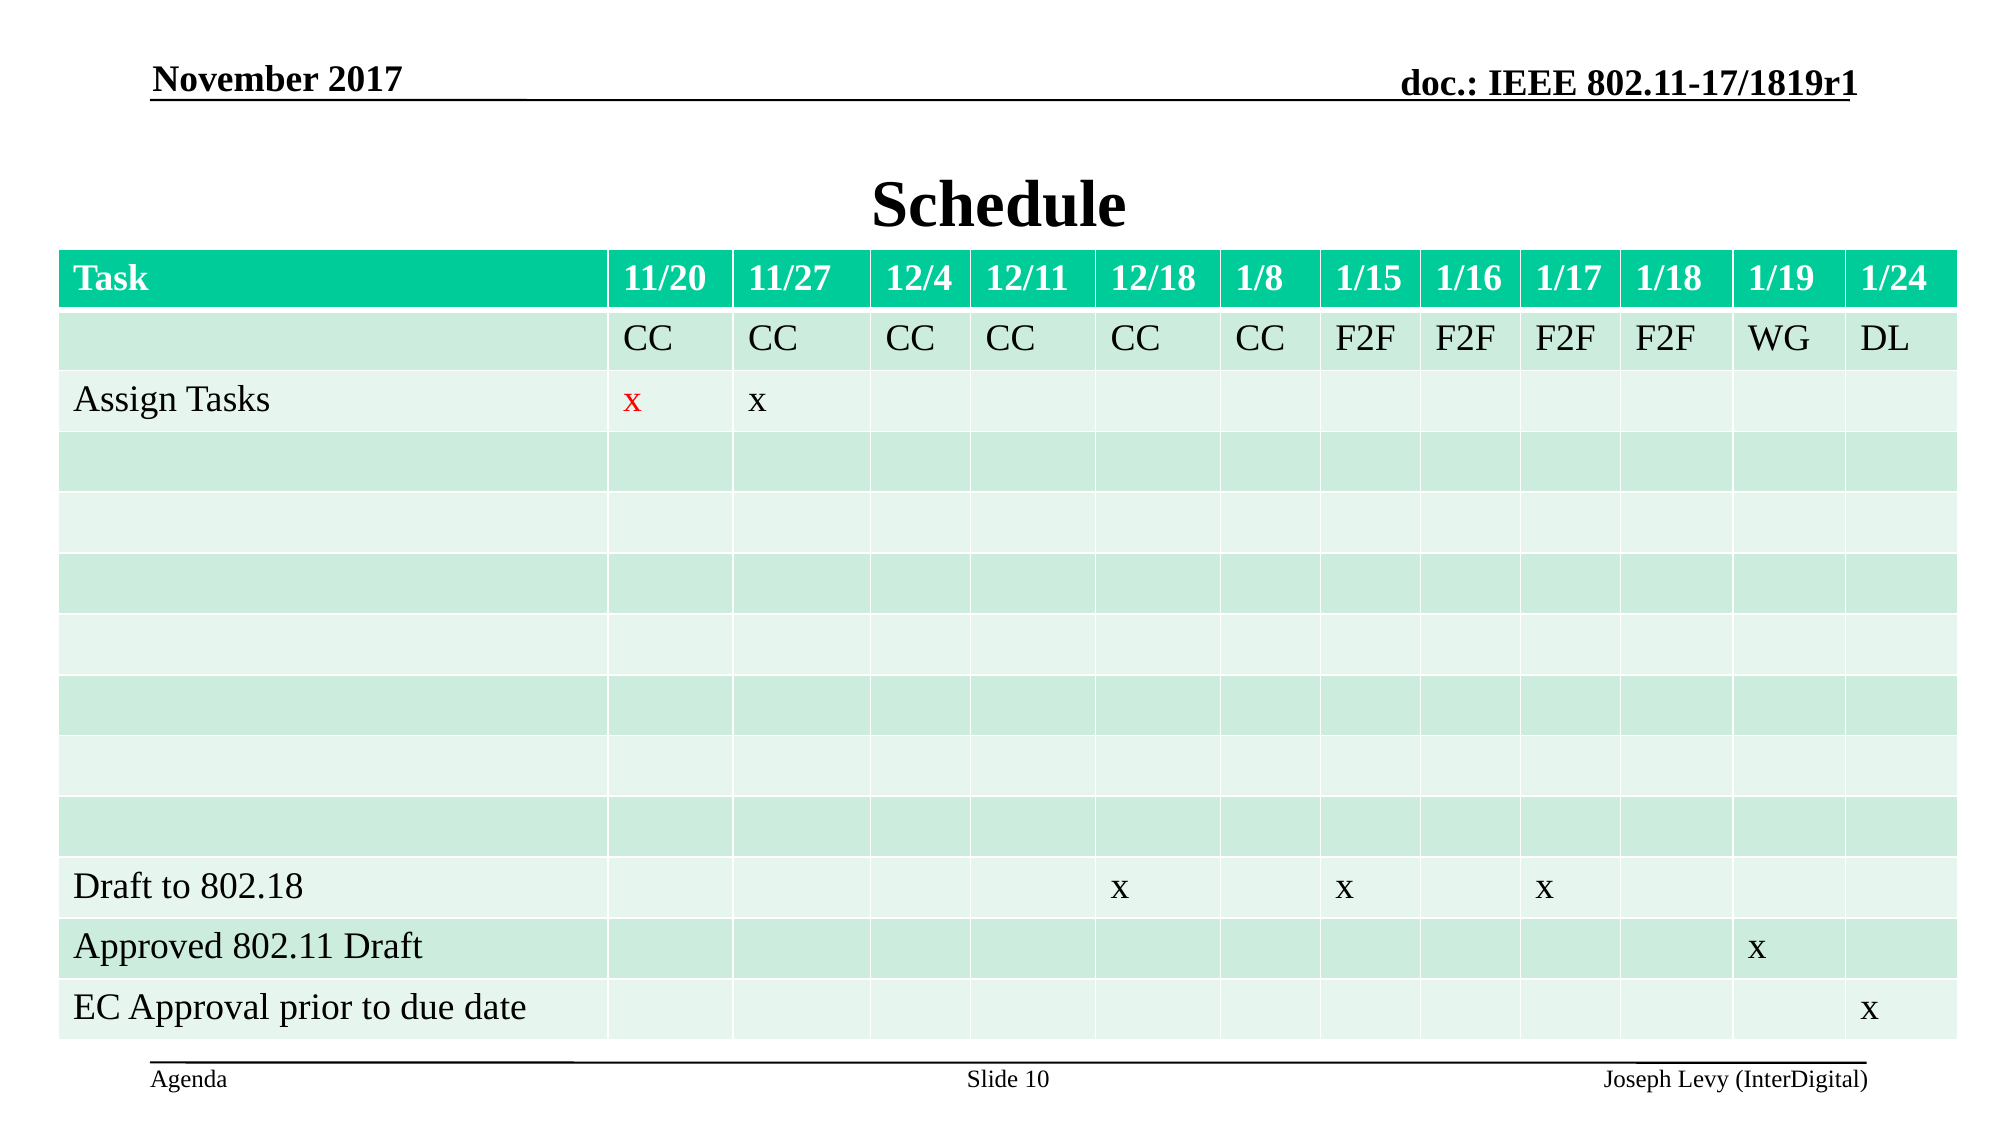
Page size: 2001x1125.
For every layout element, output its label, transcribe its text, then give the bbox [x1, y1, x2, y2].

table_cell [609, 554, 732, 613]
table_cell [1321, 797, 1420, 856]
table_cell [1321, 919, 1420, 978]
table_cell [1521, 432, 1620, 491]
table_cell [59, 615, 607, 674]
table_cell [1621, 858, 1732, 917]
table_cell [971, 919, 1095, 978]
table_cell [1521, 371, 1620, 431]
table_cell x [1321, 858, 1420, 917]
table_cell x [609, 371, 732, 431]
table_cell Assign Tasks [59, 371, 607, 431]
table_cell [1421, 615, 1520, 674]
table_cell [1221, 554, 1320, 613]
table_cell x [1096, 858, 1220, 917]
table_cell [1221, 493, 1320, 552]
table_cell Draft to 802.18 [59, 858, 607, 917]
table_cell [1096, 554, 1220, 613]
table_cell [1846, 797, 1957, 856]
table_cell [1221, 980, 1320, 1039]
table_header 1/16 [1421, 250, 1520, 307]
table_header 12/4 [871, 250, 970, 307]
table_cell [1421, 797, 1520, 856]
table_cell [734, 493, 870, 552]
table_cell DL [1846, 313, 1957, 370]
table_cell [1096, 676, 1220, 735]
table_cell [1846, 432, 1957, 491]
table_cell [1734, 432, 1845, 491]
table_cell [871, 736, 970, 795]
table_cell Approved 802.11 Draft [59, 919, 607, 978]
table_cell CC [609, 313, 732, 370]
table_cell [1321, 615, 1420, 674]
table_cell [1846, 858, 1957, 917]
table_cell WG [1734, 313, 1845, 370]
table_cell [1221, 736, 1320, 795]
table_cell F2F [1521, 313, 1620, 370]
table_cell [1846, 615, 1957, 674]
table_cell [871, 676, 970, 735]
table_cell [609, 736, 732, 795]
table_cell [971, 676, 1095, 735]
table_cell [871, 858, 970, 917]
table_header 11/27 [734, 250, 870, 307]
table_cell [1621, 736, 1732, 795]
table_cell [1734, 980, 1845, 1039]
table_cell [1096, 736, 1220, 795]
table_cell [1221, 371, 1320, 431]
table_cell [1221, 432, 1320, 491]
table_cell [734, 554, 870, 613]
table_cell [1621, 432, 1732, 491]
table_cell [1734, 797, 1845, 856]
table_cell [1621, 676, 1732, 735]
table_cell [1321, 554, 1420, 613]
table_cell [1846, 554, 1957, 613]
table_cell [59, 554, 607, 613]
table_cell [734, 797, 870, 856]
table_cell [1421, 432, 1520, 491]
table_header Task [59, 250, 607, 307]
table_cell [1621, 919, 1732, 978]
table_cell [59, 432, 607, 491]
table_cell [1421, 980, 1520, 1039]
table_cell [971, 615, 1095, 674]
table_cell [1846, 676, 1957, 735]
table_cell [1734, 736, 1845, 795]
table_cell x [1846, 980, 1957, 1039]
table_cell [609, 797, 732, 856]
table_cell [1621, 493, 1732, 552]
table_cell EC Approval prior to due date [59, 980, 607, 1039]
table_cell [609, 919, 732, 978]
table_cell [1221, 797, 1320, 856]
table_cell [1846, 919, 1957, 978]
table_cell [1421, 919, 1520, 978]
title Schedule [149, 112, 1850, 248]
table_cell [1096, 371, 1220, 431]
table_cell [1321, 493, 1420, 552]
table_cell [1621, 615, 1732, 674]
table_cell [871, 432, 970, 491]
table_cell [971, 432, 1095, 491]
table_cell [971, 797, 1095, 856]
table_cell [971, 554, 1095, 613]
table_cell x [1521, 858, 1620, 917]
table_cell [1096, 919, 1220, 978]
table_cell [609, 858, 732, 917]
table_header 1/24 [1846, 250, 1957, 307]
table_cell [1421, 736, 1520, 795]
table_cell [59, 313, 607, 370]
table_header 1/18 [1621, 250, 1732, 307]
table_cell CC [1221, 313, 1320, 370]
table_cell [971, 371, 1095, 431]
table_cell [1734, 858, 1845, 917]
table_cell [609, 432, 732, 491]
table_cell [1521, 919, 1620, 978]
table_cell [1421, 371, 1520, 431]
table_cell [1846, 493, 1957, 552]
table_cell F2F [1321, 313, 1420, 370]
table_cell [1421, 493, 1520, 552]
table_cell [1734, 676, 1845, 735]
table_cell [1321, 432, 1420, 491]
slide_number Slide 10 [950, 1061, 1067, 1123]
table_cell [609, 493, 732, 552]
table_cell [734, 919, 870, 978]
table_cell [871, 919, 970, 978]
table_cell [871, 980, 970, 1039]
table_cell [1321, 676, 1420, 735]
table_cell [1096, 432, 1220, 491]
table_cell [1321, 736, 1420, 795]
table_cell [1521, 980, 1620, 1039]
table_header 1/17 [1521, 250, 1620, 307]
table_cell [1521, 554, 1620, 613]
table_cell [871, 371, 970, 431]
table_cell [1321, 980, 1420, 1039]
table_cell [609, 980, 732, 1039]
table_cell [871, 615, 970, 674]
table_header 1/19 [1734, 250, 1845, 307]
table_header 1/8 [1221, 250, 1320, 307]
table_cell [871, 554, 970, 613]
table_cell [871, 797, 970, 856]
table_cell [871, 493, 970, 552]
table_cell [1621, 371, 1732, 431]
table_cell [734, 736, 870, 795]
table_cell [1421, 858, 1520, 917]
table_cell x [734, 371, 870, 431]
table_cell F2F [1421, 313, 1520, 370]
table_cell [1221, 858, 1320, 917]
table_cell [1734, 615, 1845, 674]
table_cell [1734, 371, 1845, 431]
table_cell CC [734, 313, 870, 370]
table_cell [1421, 554, 1520, 613]
table_cell [1321, 371, 1420, 431]
table_cell [971, 858, 1095, 917]
table_cell [971, 736, 1095, 795]
table_header 1/15 [1321, 250, 1420, 307]
table_cell [59, 797, 607, 856]
table_cell [59, 676, 607, 735]
table_cell CC [971, 313, 1095, 370]
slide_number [152, 54, 563, 100]
table_cell [609, 615, 732, 674]
table_header 12/18 [1096, 250, 1220, 307]
table_cell [1521, 736, 1620, 795]
table_cell [1734, 493, 1845, 552]
table_cell [734, 858, 870, 917]
table_cell [1521, 676, 1620, 735]
table_cell [1221, 615, 1320, 674]
table_cell [1221, 919, 1320, 978]
table_cell CC [1096, 313, 1220, 370]
table_cell [971, 980, 1095, 1039]
table_cell [1521, 797, 1620, 856]
table_cell [1734, 554, 1845, 613]
table_cell [1096, 797, 1220, 856]
table_cell F2F [1621, 313, 1732, 370]
table_cell [1621, 980, 1732, 1039]
table_cell CC [871, 313, 970, 370]
table_cell [734, 615, 870, 674]
table_cell [971, 493, 1095, 552]
footer Joseph Levy (InterDigital) [1171, 1061, 1869, 1093]
table_cell [1096, 980, 1220, 1039]
table_cell [1221, 676, 1320, 735]
table_header 12/11 [971, 250, 1095, 307]
table_cell x [1734, 919, 1845, 978]
table_cell [1621, 797, 1732, 856]
table_cell [1096, 493, 1220, 552]
table_header 11/20 [609, 250, 732, 307]
table_cell [609, 676, 732, 735]
table_cell [1846, 371, 1957, 431]
table_cell [1521, 493, 1620, 552]
table_cell [1521, 615, 1620, 674]
table_cell [734, 432, 870, 491]
table_cell [1421, 676, 1520, 735]
table_cell [734, 980, 870, 1039]
table_cell [734, 676, 870, 735]
table_cell [1846, 736, 1957, 795]
table_cell [1621, 554, 1732, 613]
table_cell [59, 493, 607, 552]
table_cell [1096, 615, 1220, 674]
table_cell [59, 736, 607, 795]
